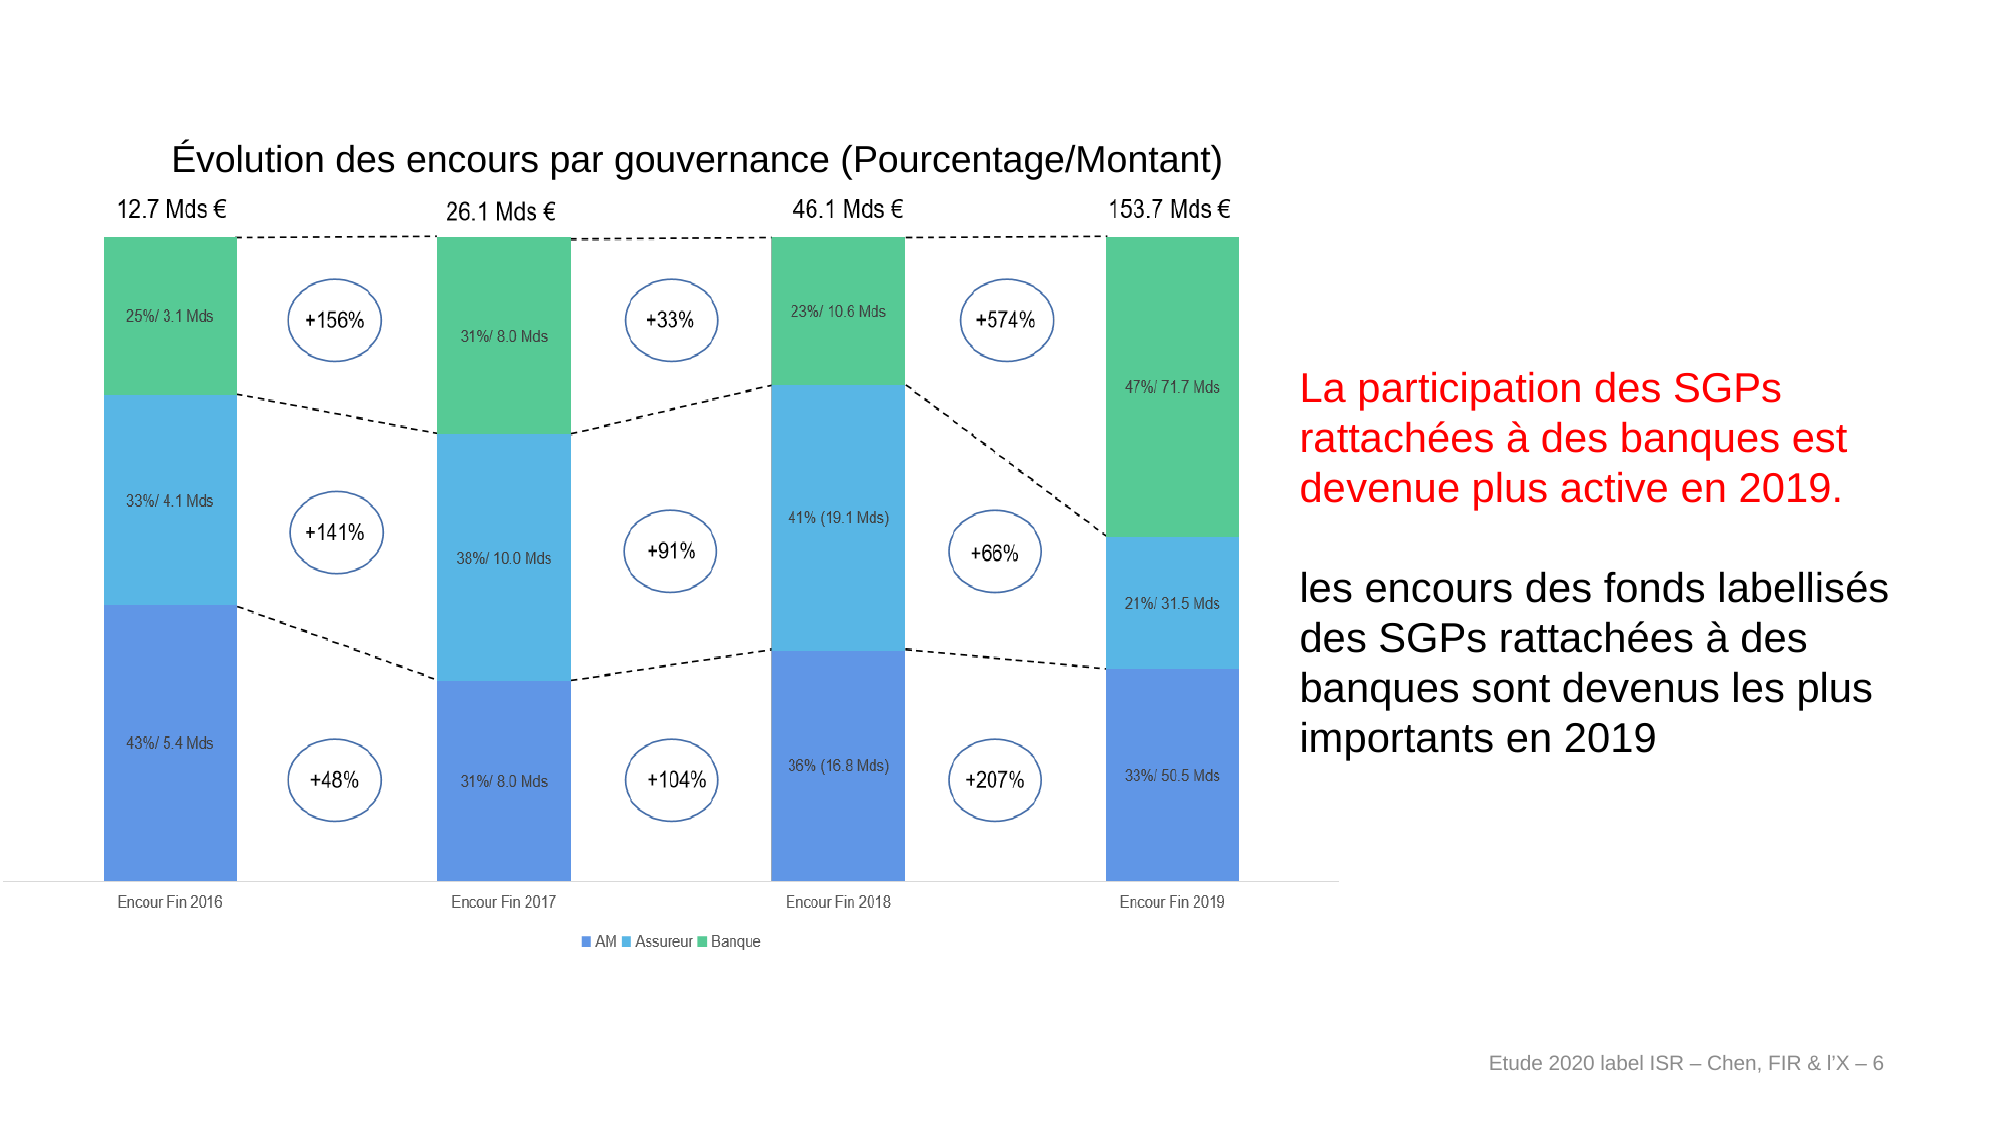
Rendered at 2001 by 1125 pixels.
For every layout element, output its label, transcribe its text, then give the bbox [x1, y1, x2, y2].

text_box La participation des SGPs rattachées à des banques est devenue plus active en 2019. les encours des fonds labellisés des SGPs rattachées à des banques sont devenus les plus importants en 2019 [1357, 353, 1974, 768]
text_box Évolution des encours par gouvernance (Pourcentage/Montant) [156, 127, 1239, 187]
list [0, 187, 1357, 969]
slide_number Etude 2020 label ISR – Chen, FIR & l’X – 6 [1456, 1035, 1900, 1088]
